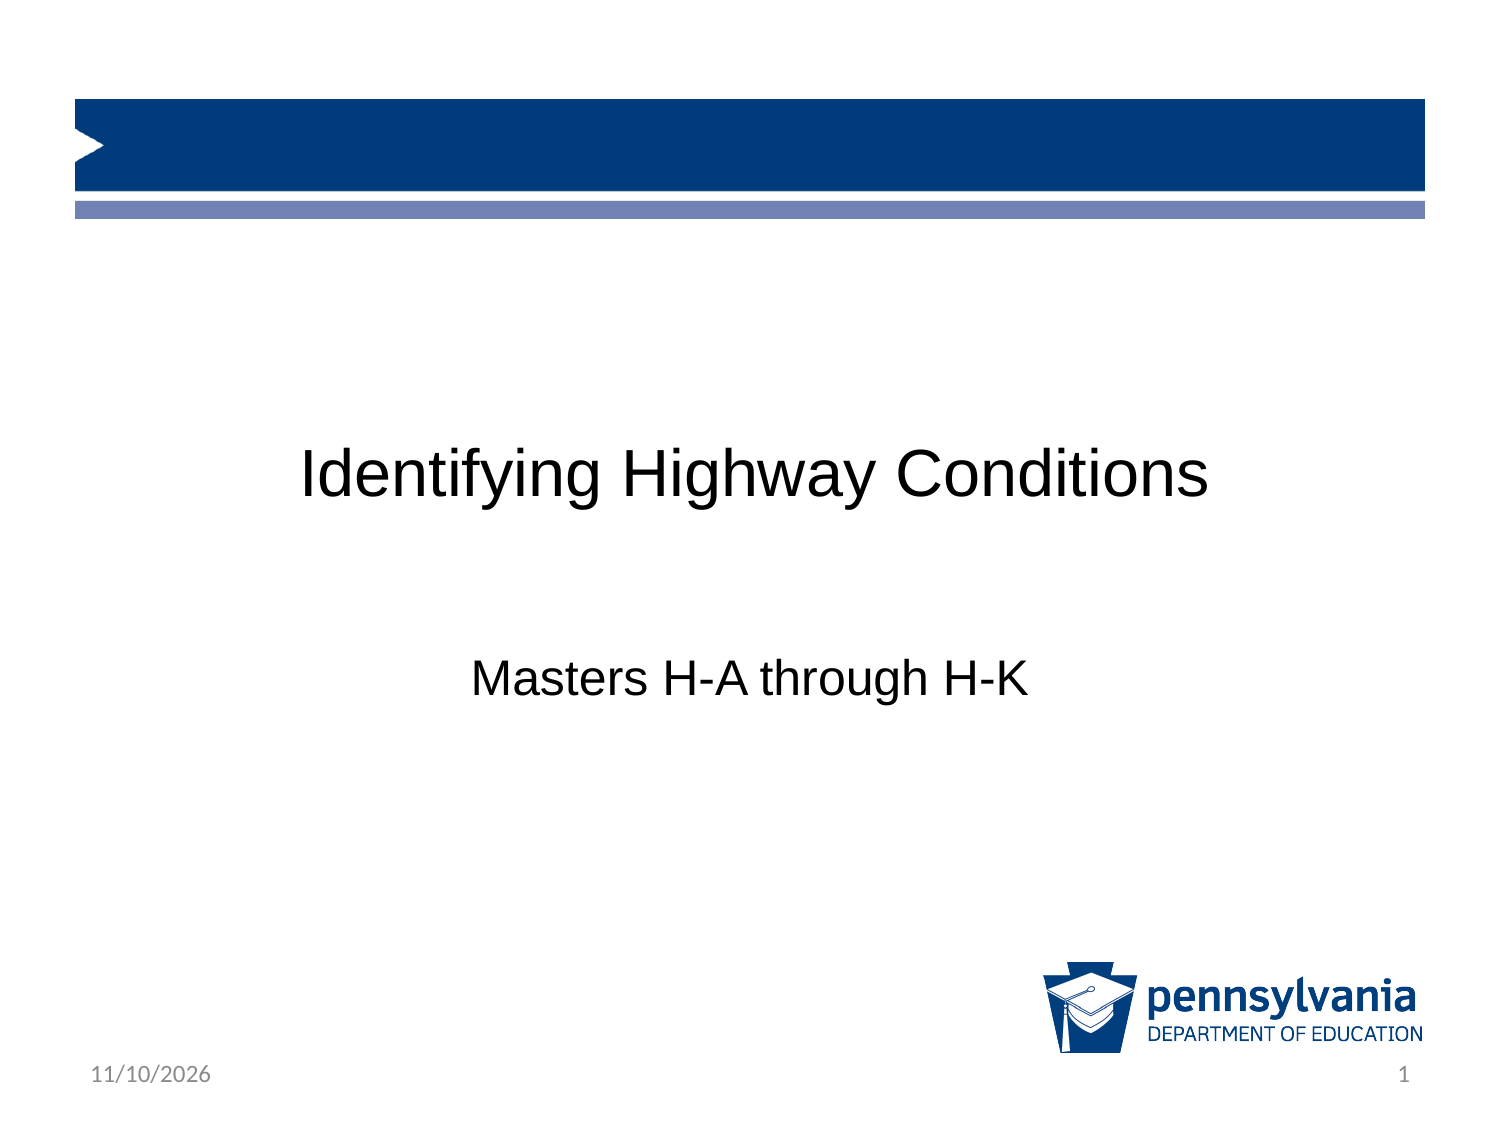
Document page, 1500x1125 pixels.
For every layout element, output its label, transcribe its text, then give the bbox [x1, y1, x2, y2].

title Identifying Highway Conditions [112, 349, 1388, 591]
subtitle Masters H-A through H-K [225, 637, 1275, 925]
picture [1043, 962, 1422, 1053]
picture [75, 99, 1425, 219]
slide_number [75, 1042, 425, 1103]
slide_number 1 [1074, 1042, 1425, 1103]
